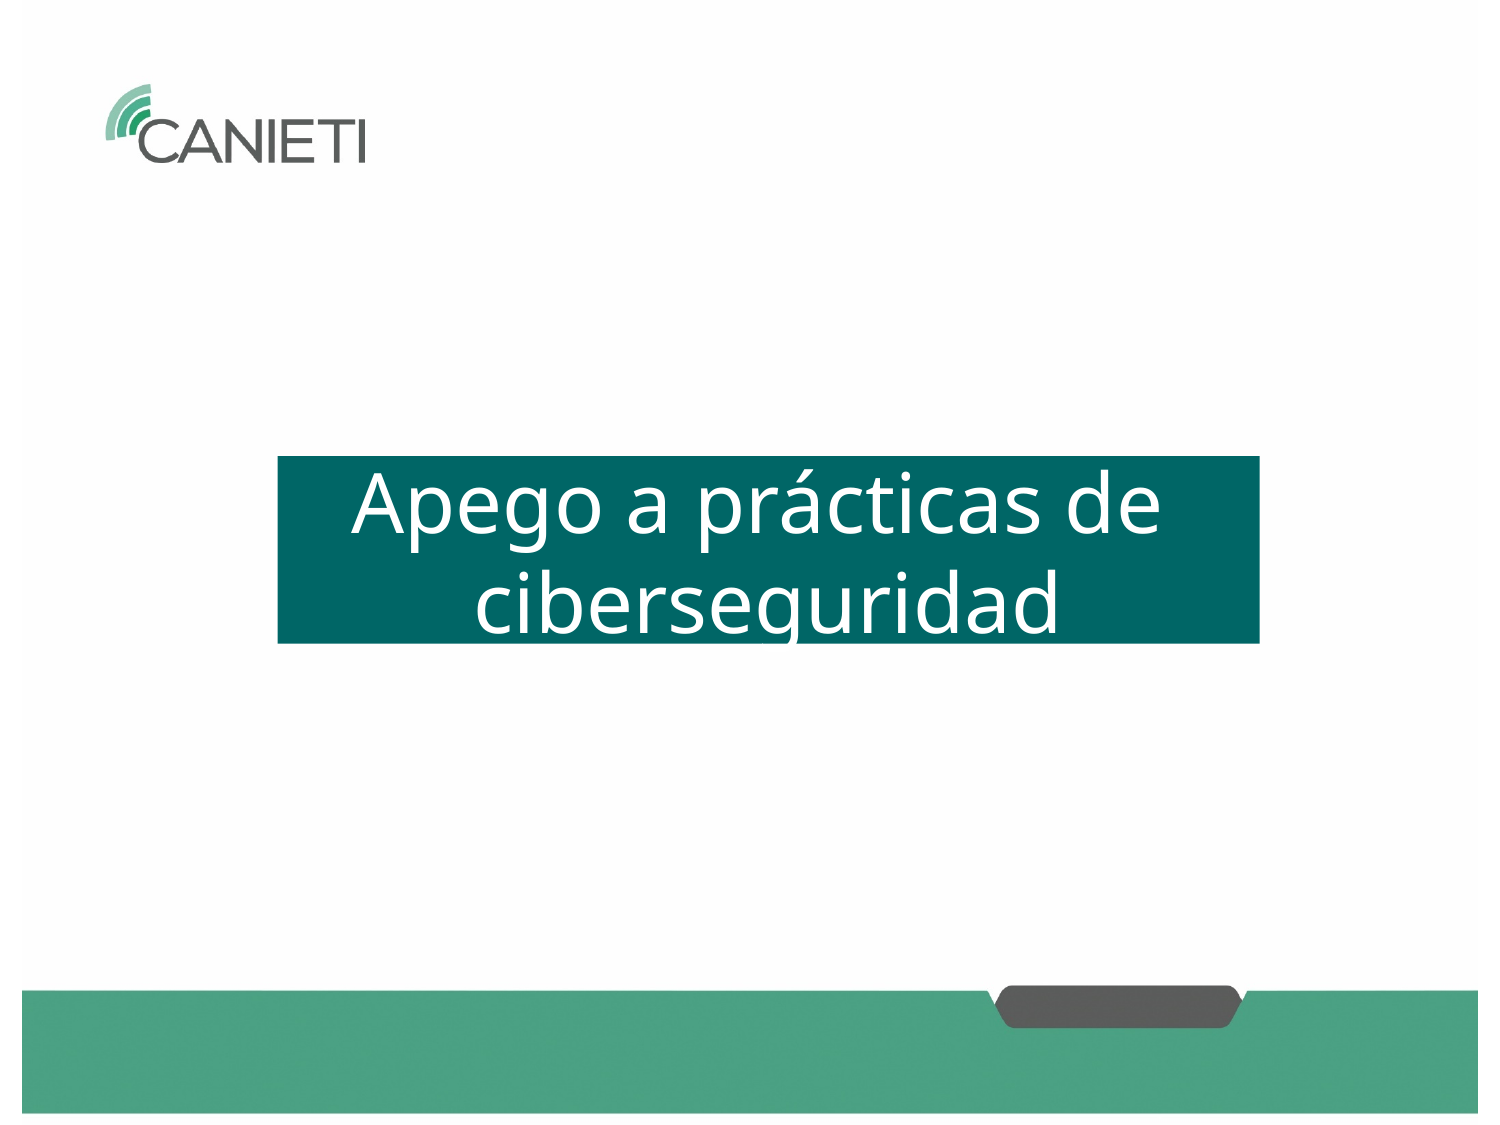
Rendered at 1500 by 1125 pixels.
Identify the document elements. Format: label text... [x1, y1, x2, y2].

title Apego a prácticas de ciberseguridad [277, 456, 1260, 644]
picture [22, 0, 1478, 1125]
